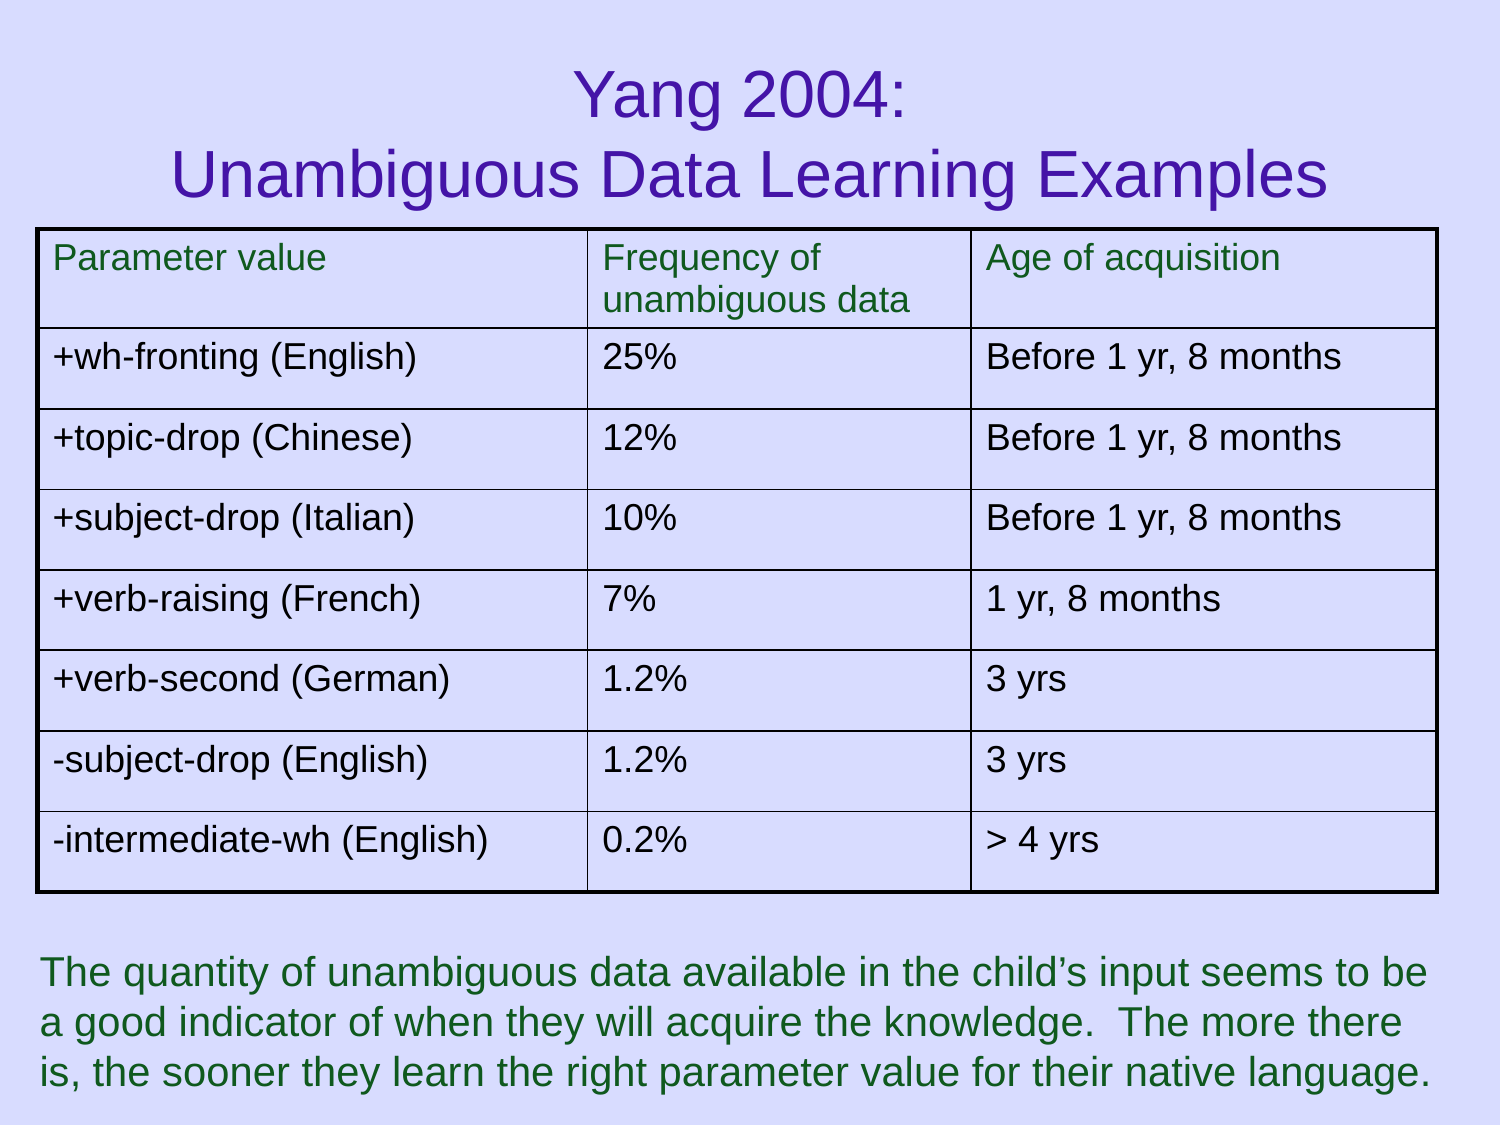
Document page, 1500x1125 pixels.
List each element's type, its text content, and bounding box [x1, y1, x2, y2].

table_cell Before 1 yr, 8 months [972, 490, 1435, 569]
table_cell Before 1 yr, 8 months [972, 329, 1435, 408]
table_cell 3 yrs [972, 651, 1435, 730]
table_cell -subject-drop (English) [40, 732, 587, 811]
table_cell Before 1 yr, 8 months [972, 410, 1435, 489]
table_cell +wh-fronting (English) [40, 329, 587, 408]
text_box The quantity of unambiguous data available in the child’s input seems to be a good indicator of when they will acquire the knowledge. The more there is, the sooner they learn the right parameter value for their native language. [24, 937, 1463, 1103]
table_cell 3 yrs [972, 732, 1435, 811]
table_cell 0.2% [588, 812, 970, 890]
table_cell 1.2% [588, 651, 970, 730]
table_cell 1 yr, 8 months [972, 571, 1435, 649]
table_cell 7% [588, 571, 970, 649]
table_cell +verb-second (German) [40, 651, 587, 730]
table_cell -intermediate-wh (English) [40, 812, 587, 890]
table_cell +topic-drop (Chinese) [40, 410, 587, 489]
table_header Frequency of unambiguous data [588, 231, 970, 327]
table_cell 10% [588, 490, 970, 569]
table_header Parameter value [40, 231, 587, 327]
table_cell 1.2% [588, 732, 970, 811]
table_header Age of acquisition [972, 231, 1435, 327]
table_cell +subject-drop (Italian) [40, 490, 587, 569]
title Yang 2004: Unambiguous Data Learning Examples [112, 37, 1388, 226]
table_cell > 4 yrs [972, 812, 1435, 890]
table_cell 25% [588, 329, 970, 408]
table_cell 12% [588, 410, 970, 489]
table_cell +verb-raising (French) [40, 571, 587, 649]
